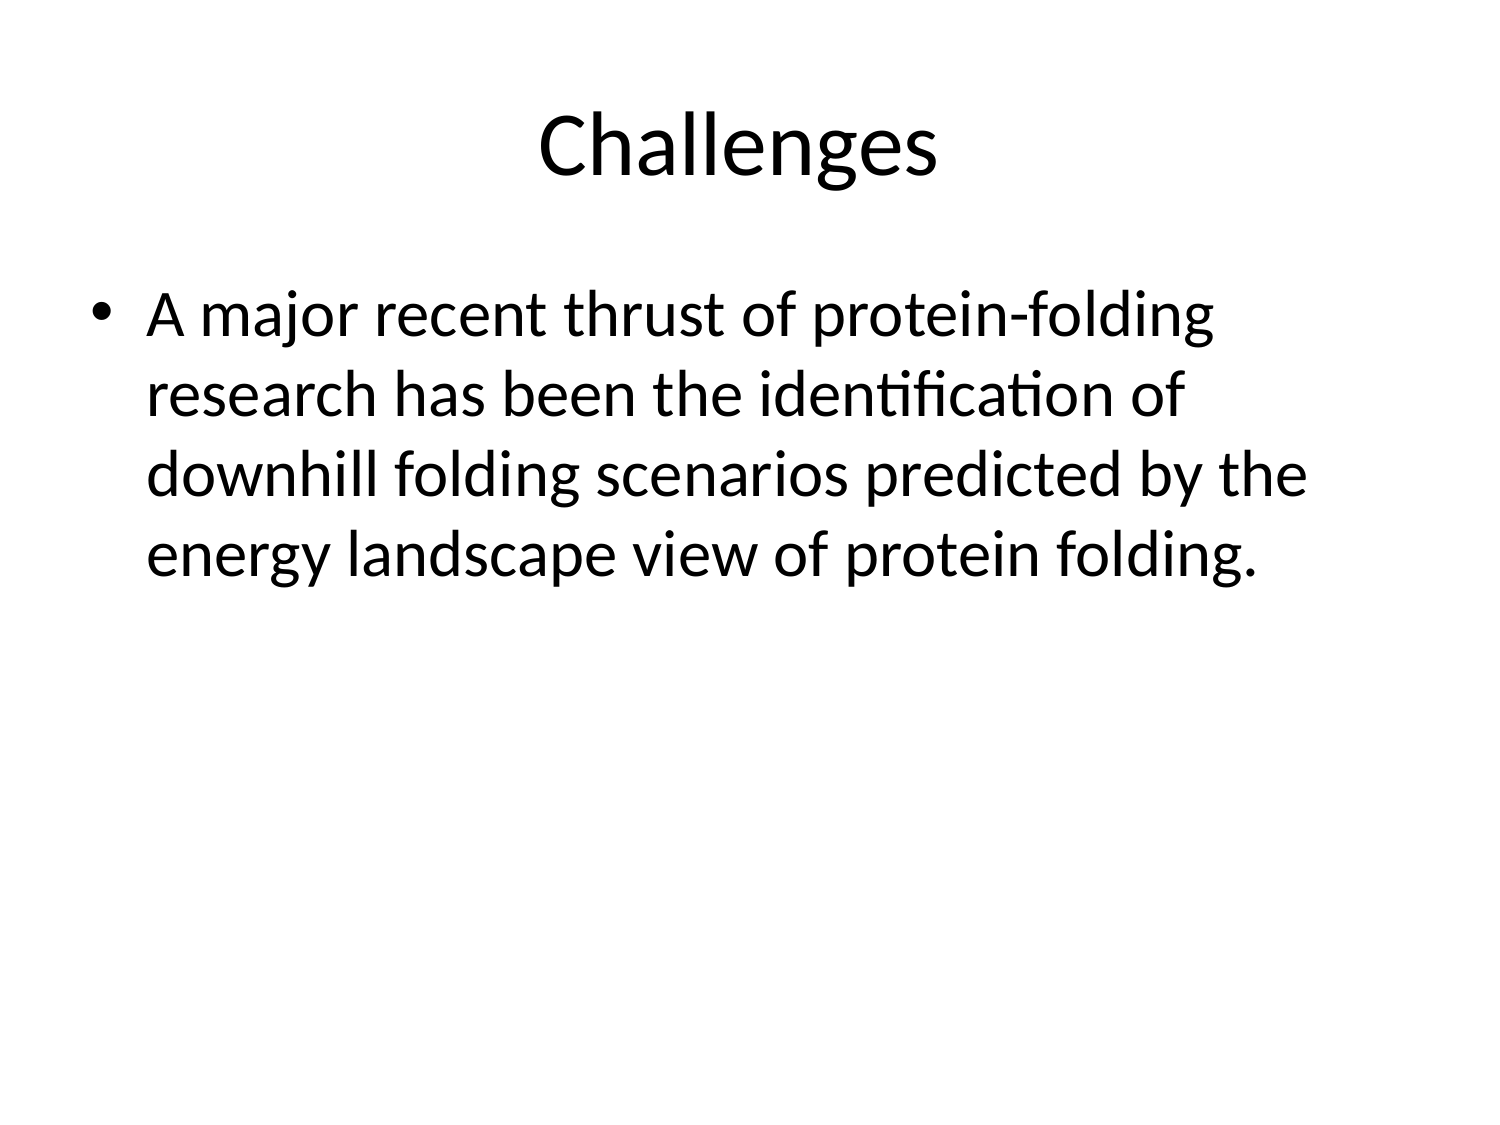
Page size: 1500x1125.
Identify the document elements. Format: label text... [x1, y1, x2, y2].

list A major recent thrust of protein-folding research has been the identification of downhill folding scenarios predicted by the energy landscape view of protein folding. [75, 262, 1425, 1005]
title Challenges [75, 45, 1425, 233]
